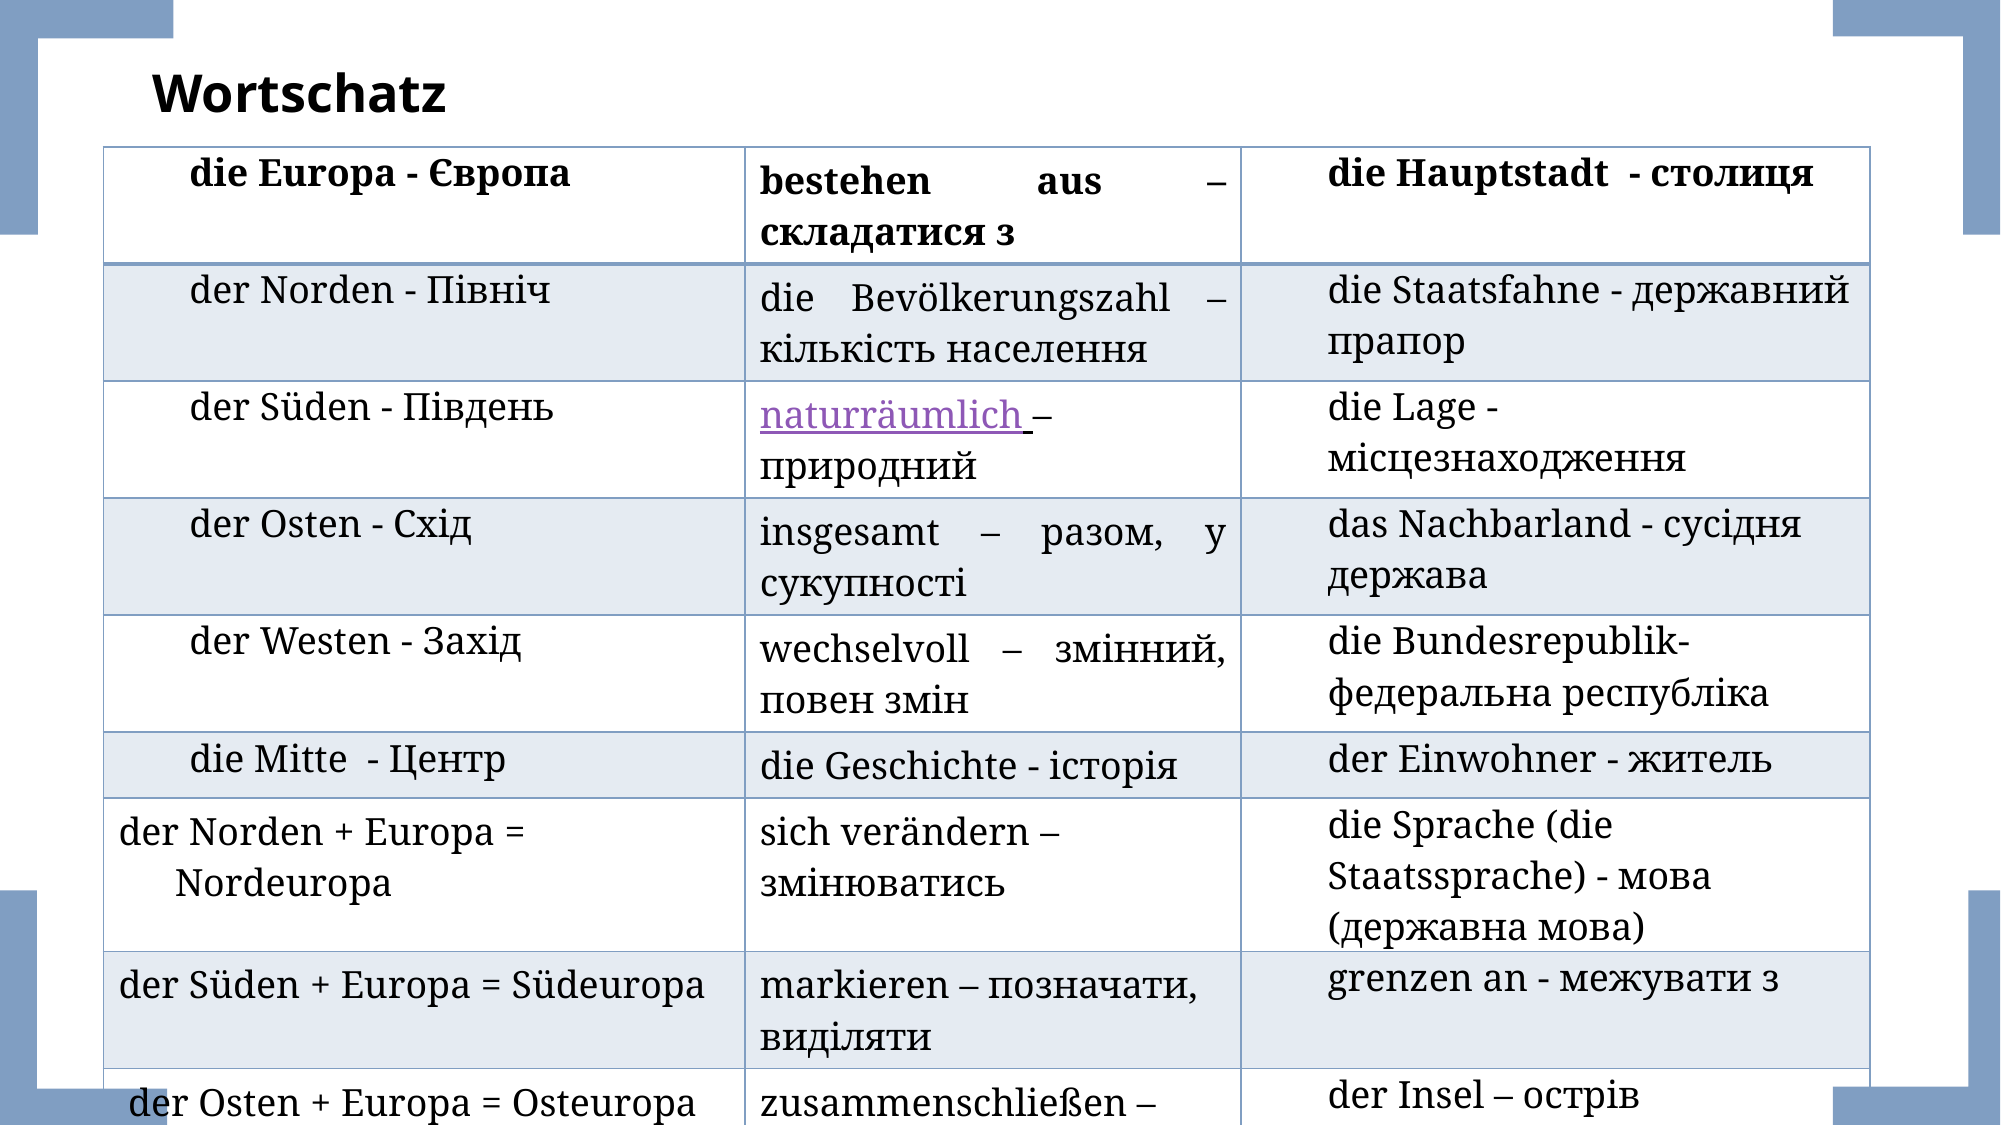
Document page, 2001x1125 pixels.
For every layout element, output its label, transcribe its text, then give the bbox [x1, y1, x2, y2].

table_cell wechselvoll – змінний, повен змін [746, 616, 1240, 731]
table_cell der Westen - Захід [104, 616, 744, 731]
table_cell insgesamt – разом, у сукупності [746, 499, 1240, 614]
table_header die Europa - Європа [104, 148, 744, 262]
table_cell der Insel – острів [1242, 1069, 1869, 1125]
table_cell zusammenschließen – впадати [746, 1069, 1240, 1125]
table_cell der Süden - Південь [104, 382, 744, 497]
table_cell die Staatsfahne - державний прапор [1242, 266, 1869, 380]
table_header bestehen aus – складатися з [746, 148, 1240, 262]
table_header die Hauptstadt - столиця [1242, 148, 1869, 262]
table_cell der Osten + Europa = Osteuropa [104, 1069, 744, 1125]
table_cell das Nachbarland - сусідня держава [1242, 499, 1869, 614]
table_cell der Einwohner - житель [1242, 733, 1869, 797]
table_cell sich verändern – змінюватись [746, 799, 1240, 951]
table_cell markieren – позначати, виділяти [746, 952, 1240, 1068]
title Wortschatz [137, 59, 1863, 132]
table_cell die Mitte - Центр [104, 733, 744, 797]
table_cell naturräumlich – природний [746, 382, 1240, 497]
table_cell grenzen an - межувати з [1242, 952, 1869, 1068]
table_cell der Süden + Europa = Südeuropa [104, 952, 744, 1068]
table_cell der Norden - Північ [104, 266, 744, 380]
table_cell die Lage - місцезнаходження [1242, 382, 1869, 497]
table_cell der Norden + Europa = Nordeuropa [104, 799, 744, 951]
table_cell die Bevölkerungszahl – кількість населення [746, 266, 1240, 380]
table_cell der Osten - Схід [104, 499, 744, 614]
table_cell die Sprache (die Staatssprache) - мова (державна мова) [1242, 799, 1869, 951]
table_cell die Geschichte - історія [746, 733, 1240, 797]
table_cell die Bundesrepublik- федеральна республіка [1242, 616, 1869, 731]
